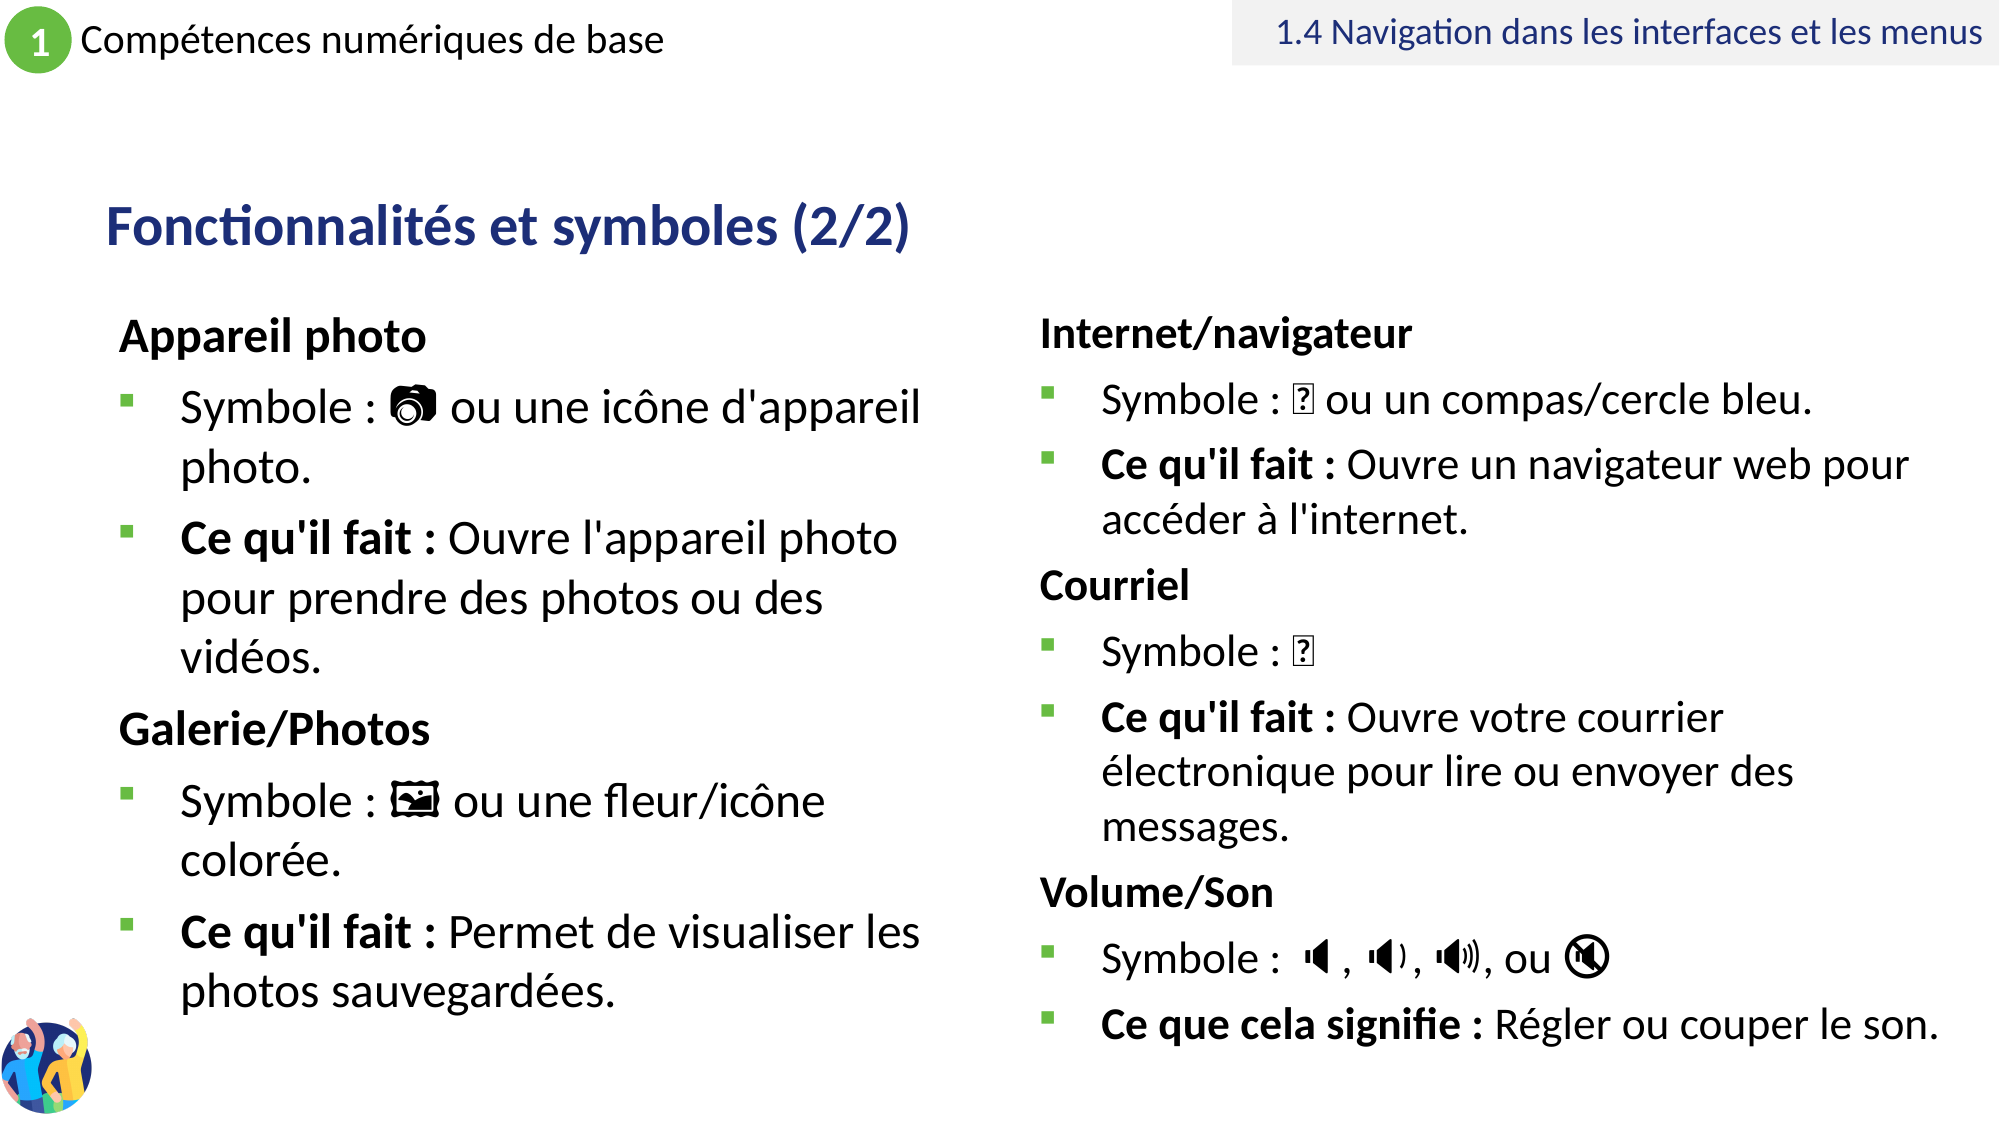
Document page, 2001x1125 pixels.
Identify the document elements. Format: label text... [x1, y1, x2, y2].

title Fonctionnalités et symboles (2/2) [91, 177, 1961, 276]
picture [1, 1007, 99, 1125]
list Appareil photo Symbole : 📷 ou une icône d'appareil photo. Ce qu'il fait : Ouvre l'appareil photo pour prendre des photos ou des vidéos. Galerie/Photos Symbole : 🖼️ ou une fleur/icône colorée. Ce qu'il fait : Permet de visualiser les photos sauvegardées. [91, 295, 979, 1029]
text_box 1.4 Navigation dans les interfaces et les menus [1232, 0, 2000, 66]
list Internet/navigateur Symbole : 🌐 ou un compas/cercle bleu. Ce qu'il fait : Ouvre un navigateur web pour accéder à l'internet. Courriel Symbole : 📧 Ce qu'il fait : Ouvre votre courrier électronique pour lire ou envoyer des messages. Volume/Son Symbole : 🔈, 🔉, 🔊, ou 🔇 Ce que cela signifie : Régler ou couper le son. [1012, 295, 1961, 1098]
